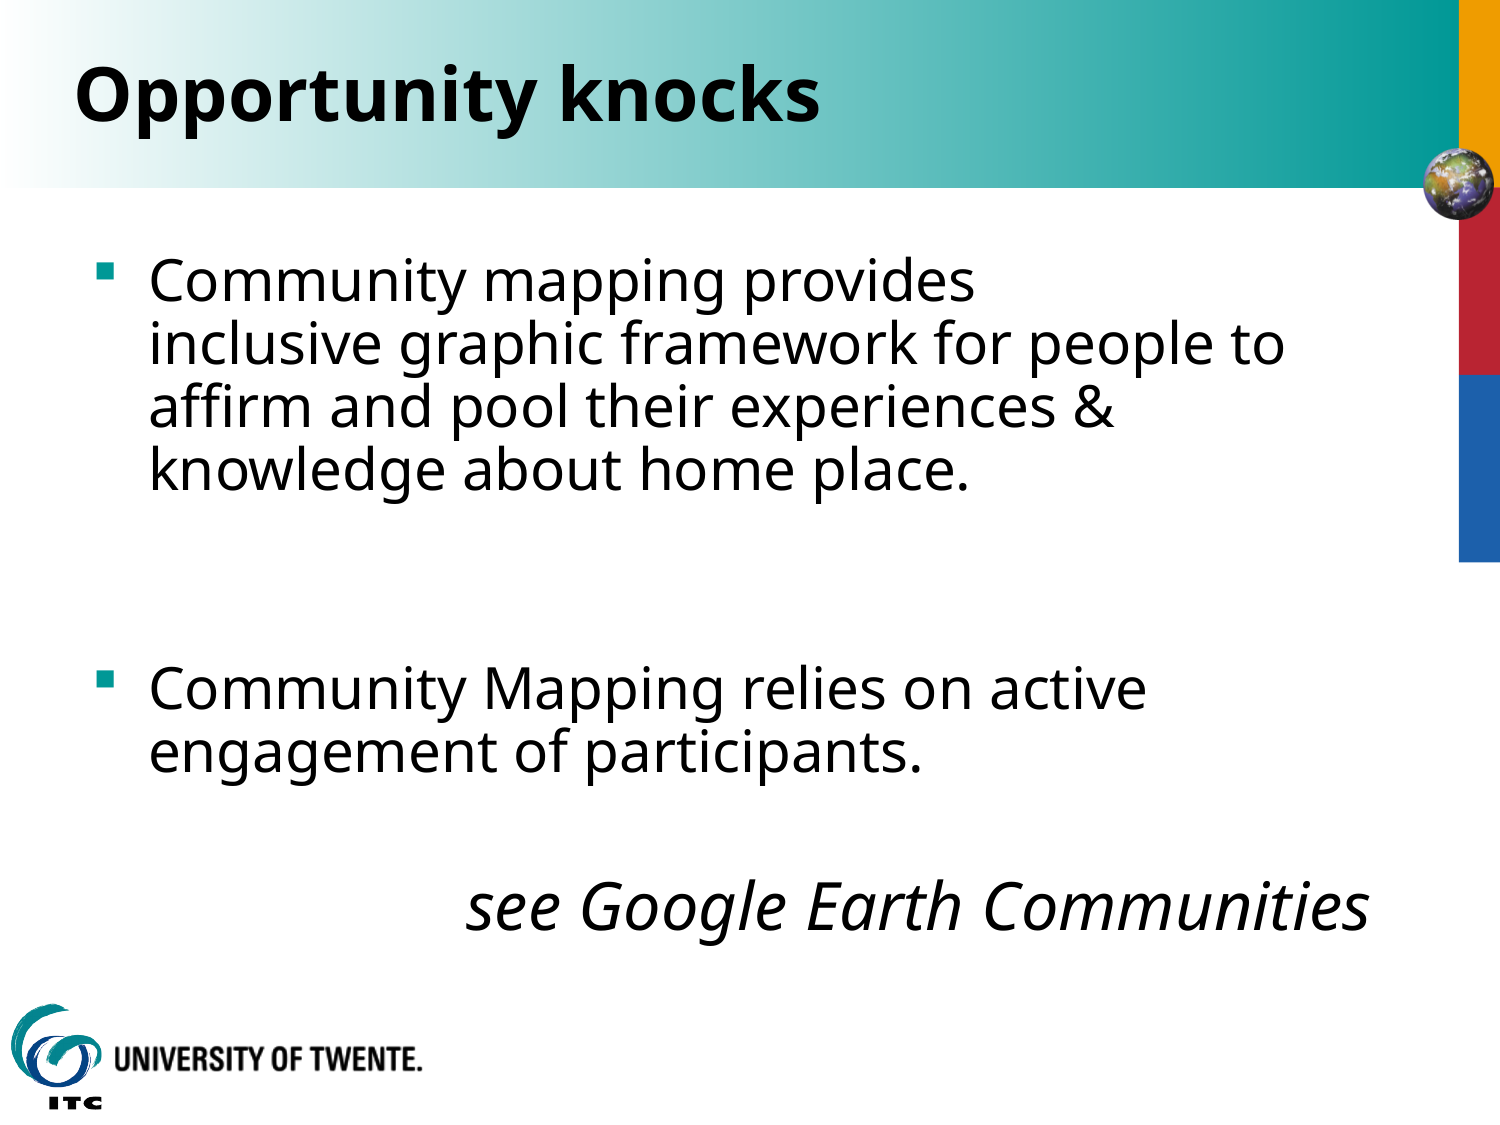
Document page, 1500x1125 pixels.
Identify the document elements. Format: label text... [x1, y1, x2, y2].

list Community mapping provides inclusive graphic framework for people to affirm and pool their experiences & knowledge about home place. Community Mapping relies on active engagement of participants. see Google Earth Communities [76, 243, 1388, 996]
picture [10, 1003, 442, 1110]
picture [1423, 148, 1494, 220]
title Opportunity knocks [58, 20, 1372, 164]
